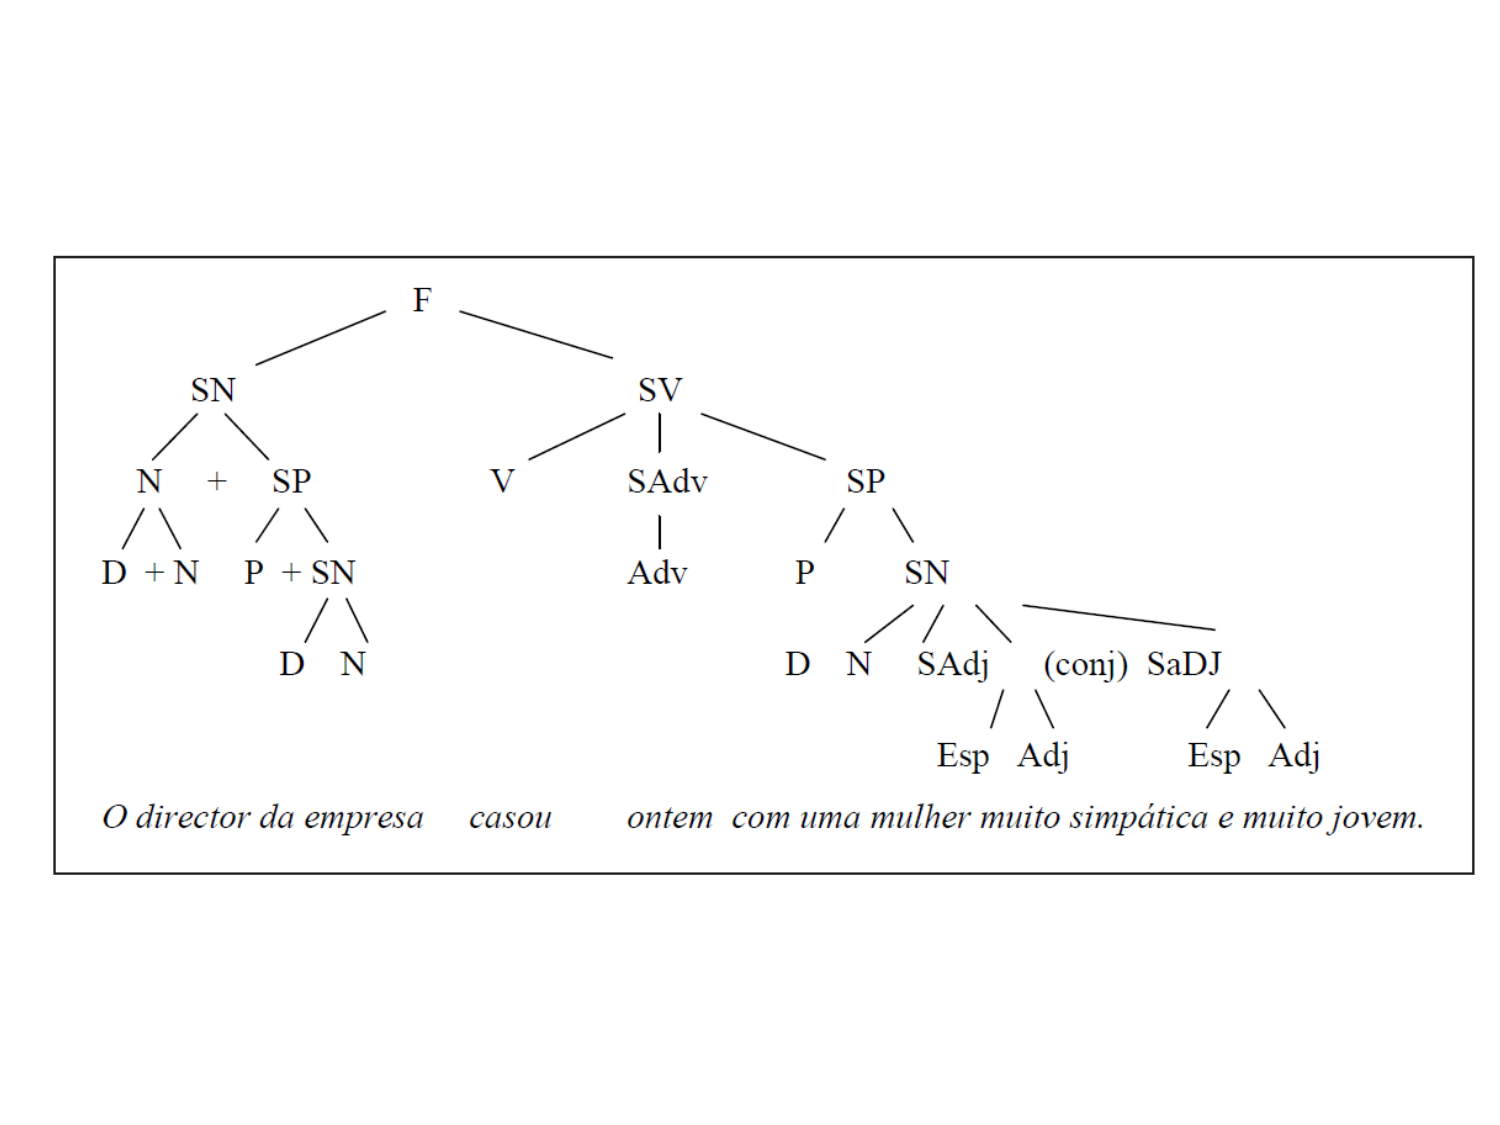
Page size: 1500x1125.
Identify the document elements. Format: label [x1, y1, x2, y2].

picture [14, 235, 1486, 890]
